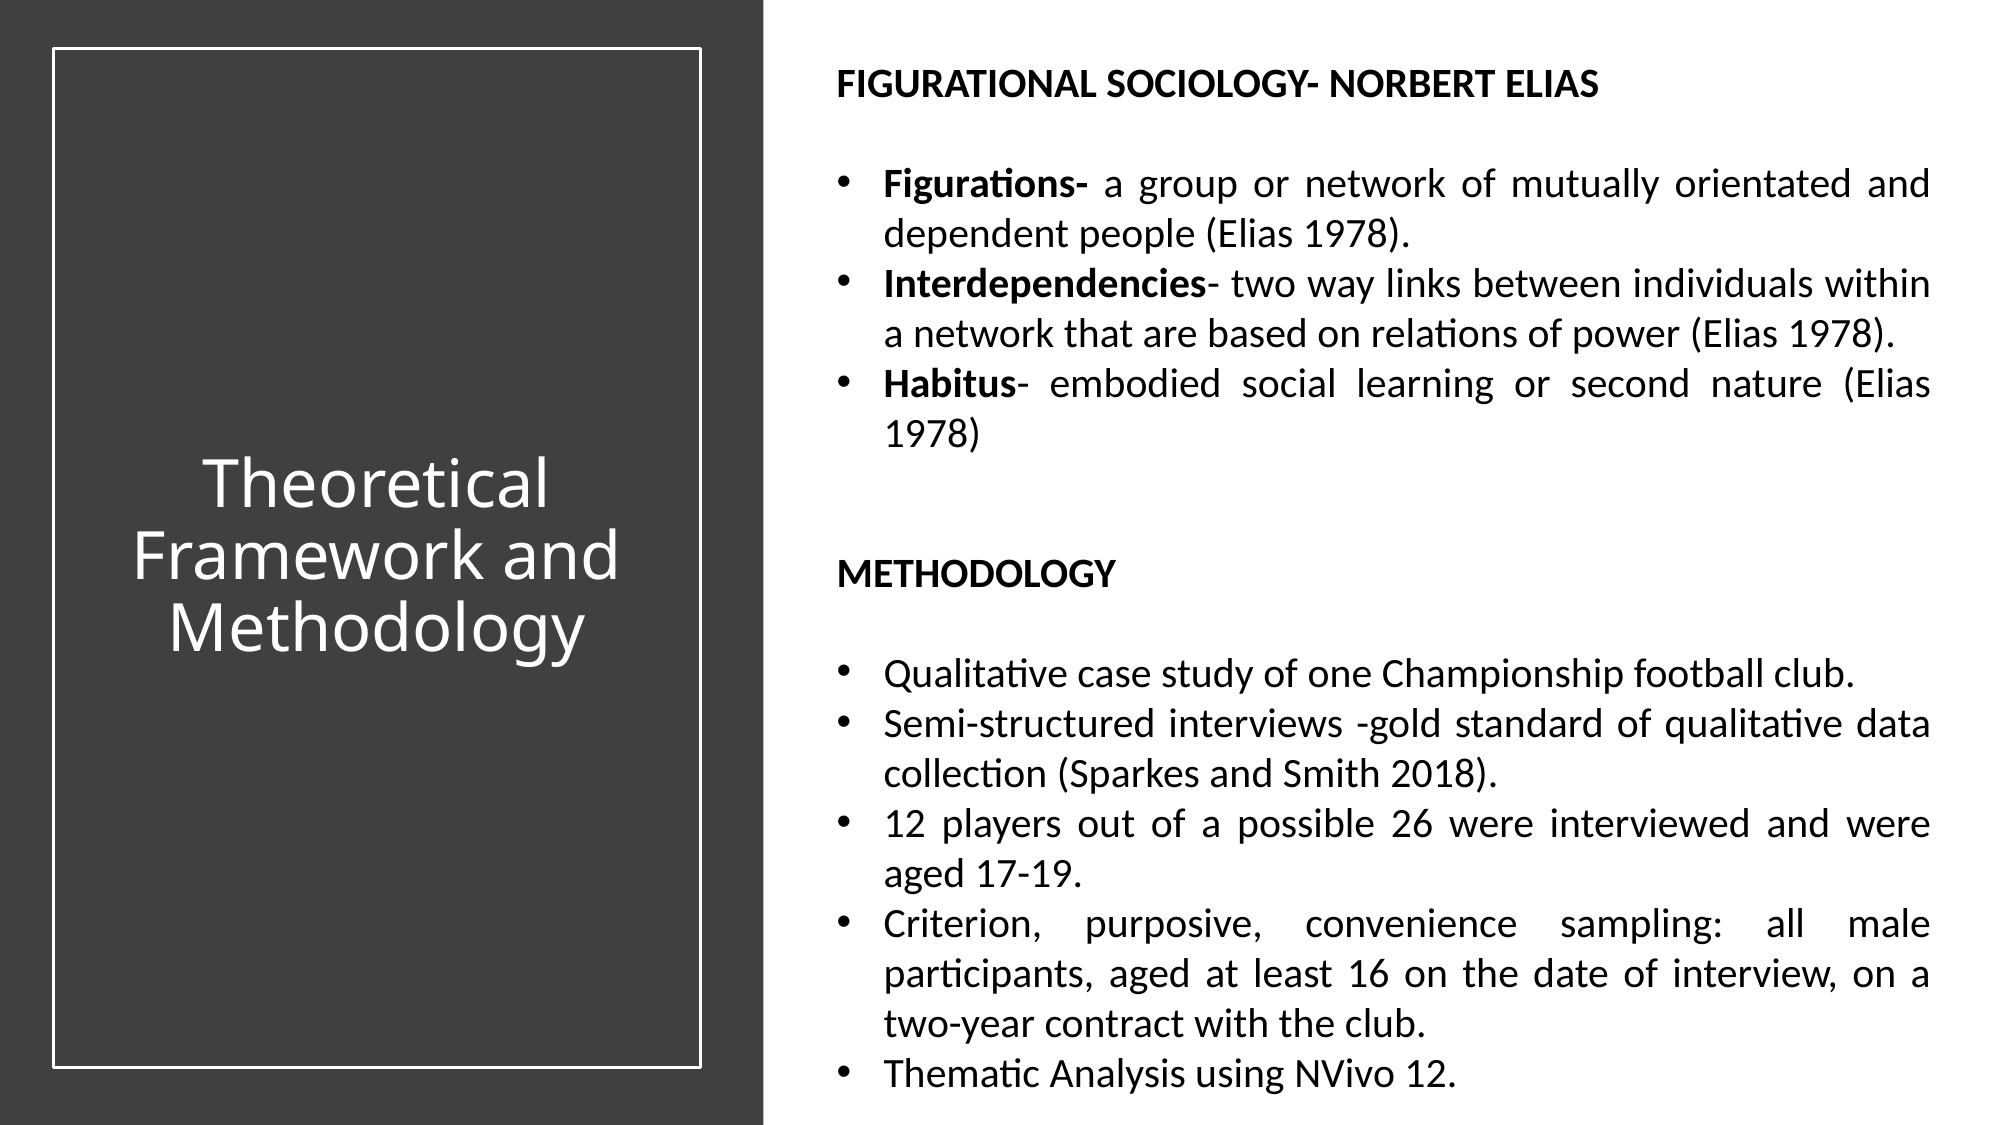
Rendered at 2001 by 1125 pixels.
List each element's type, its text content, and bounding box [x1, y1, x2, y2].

title Theoretical Framework and Methodology [53, 48, 701, 1068]
text_box [0, 0, 764, 1125]
text_box FIGURATIONAL SOCIOLOGY- NORBERT ELIAS Figurations- a group or network of mutually orientated and dependent people (Elias 1978). Interdependencies- two way links between individuals within a network that are based on relations of power (Elias 1978). Habitus- embodied social learning or second nature (Elias 1978) METHODOLOGY Qualitative case study of one Championship football club. Semi-structured interviews -gold standard of qualitative data collection (Sparkes and Smith 2018). 12 players out of a possible 26 were interviewed and were aged 17-19. Criterion, purposive, convenience sampling: all male participants, aged at least 16 on the date of interview, on a two-year contract with the club. Thematic Analysis using NVivo 12. [821, 48, 1947, 1104]
